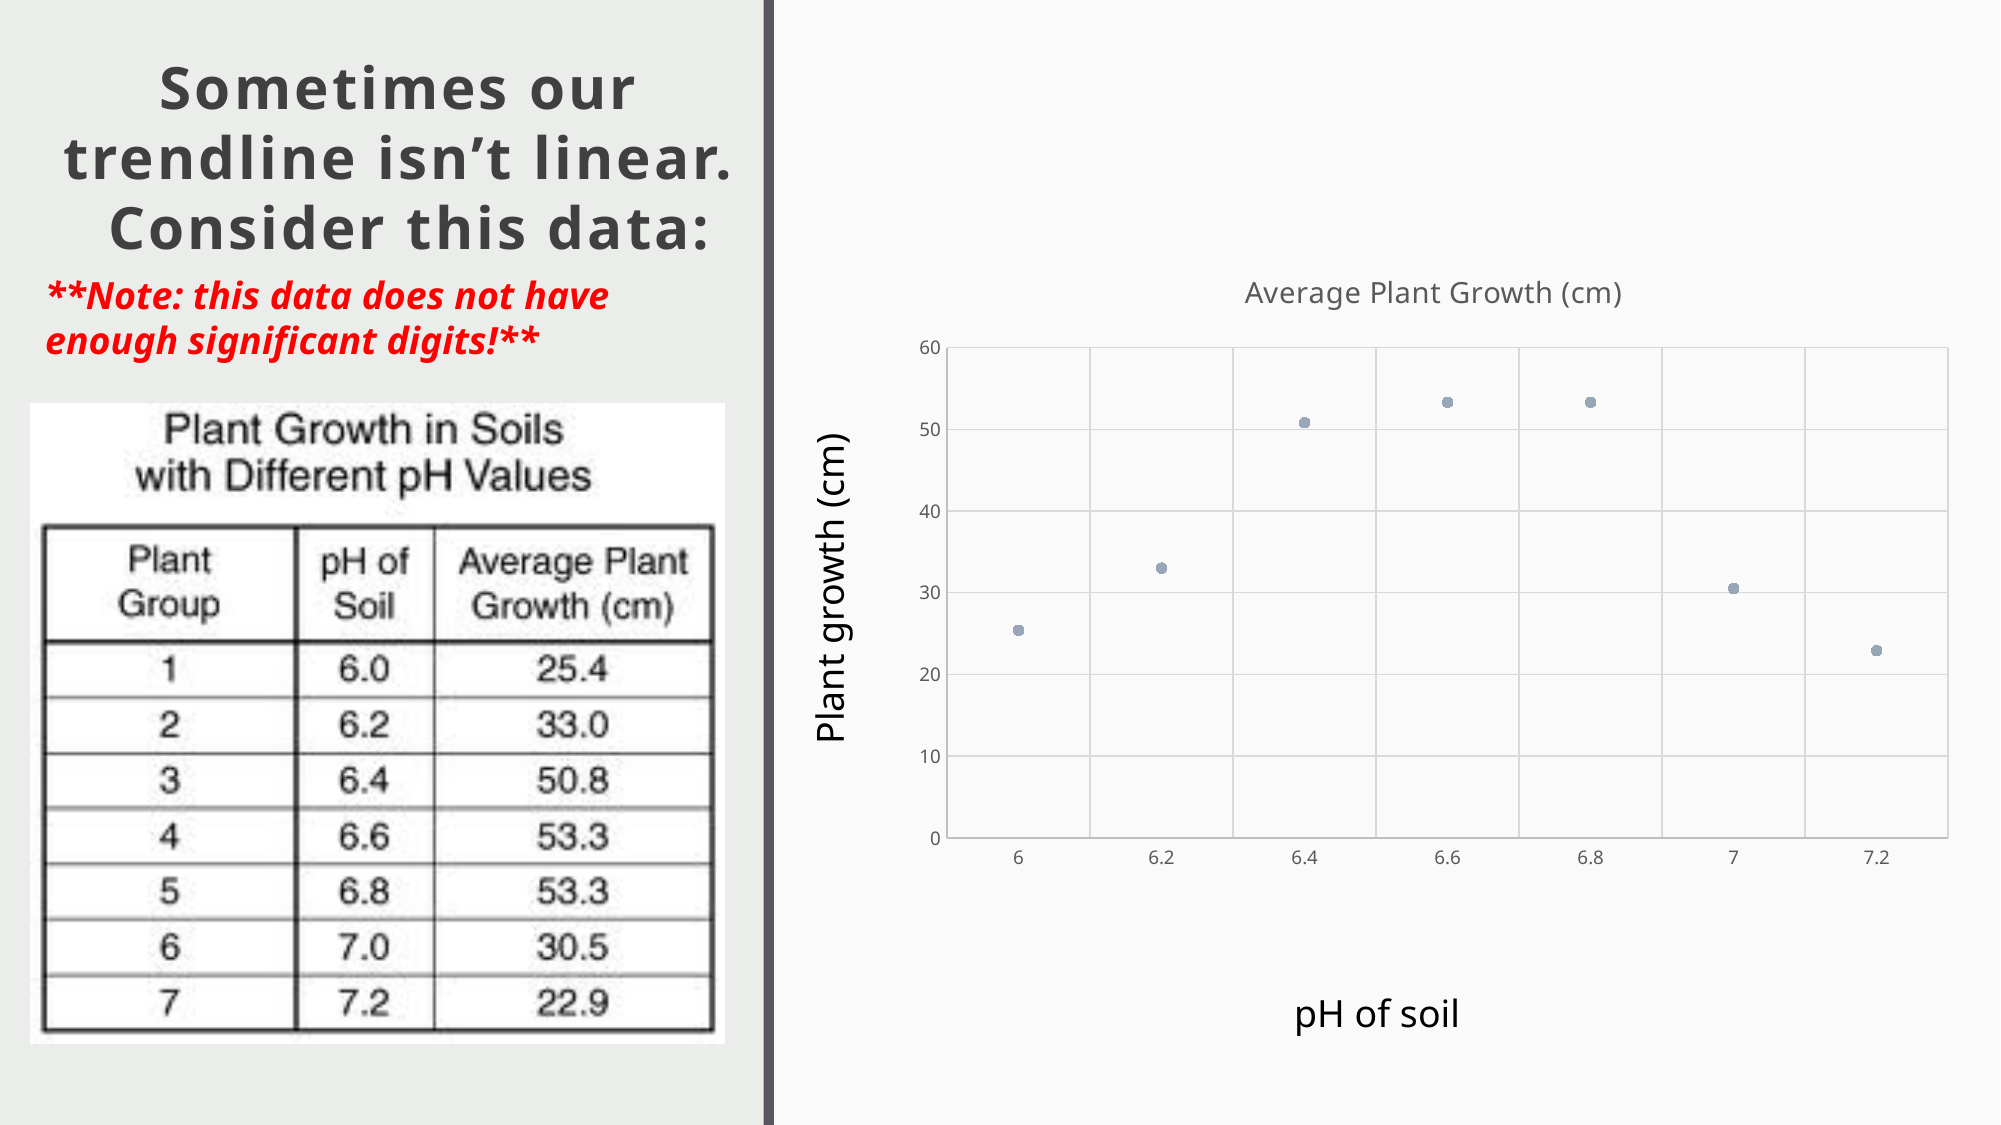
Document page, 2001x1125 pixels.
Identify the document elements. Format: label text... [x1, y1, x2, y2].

picture [30, 402, 725, 1044]
title Sometimes our trendline isn’t linear. Consider this data: [24, 69, 777, 241]
text_box **Note: this data does not have enough significant digits!** [30, 264, 700, 402]
text_box pH of soil [1279, 983, 1796, 1043]
chart [897, 242, 1970, 884]
text_box Plant growth (cm) [798, 242, 859, 760]
